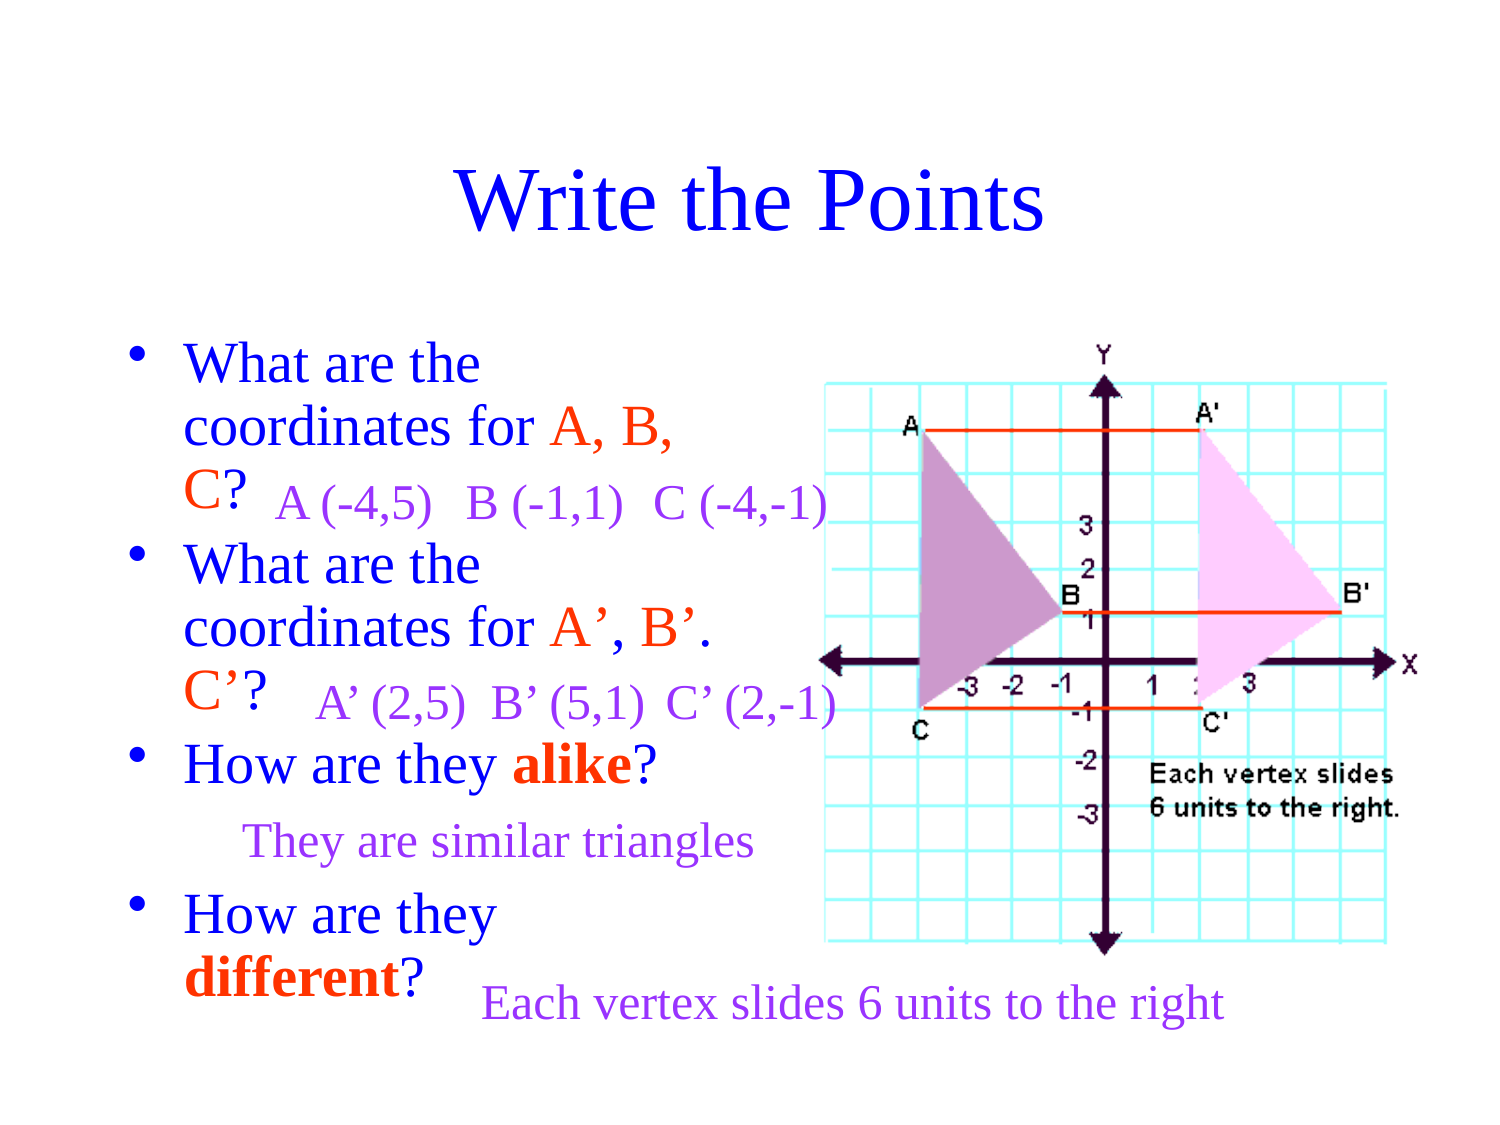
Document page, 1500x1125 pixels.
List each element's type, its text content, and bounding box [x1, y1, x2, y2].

text_box A’ (2,5) [299, 662, 475, 738]
text_box C’ (2,-1) [650, 662, 794, 738]
list What are the coordinates for A, B, C? What are the coordinates for A’, B’. C’? How are they alike? How are they different? [112, 324, 750, 1000]
text_box B (-1,1) [450, 462, 638, 538]
text_box C (-4,-1) [638, 462, 794, 538]
text_box Each vertex slides 6 units to the right [466, 962, 1241, 1038]
text_box A (-4,5) [259, 462, 450, 538]
text_box They are similar triangles [227, 799, 771, 875]
picture [799, 337, 1429, 977]
title Write the Points [112, 99, 1388, 288]
text_box B’ (5,1) [475, 662, 650, 738]
